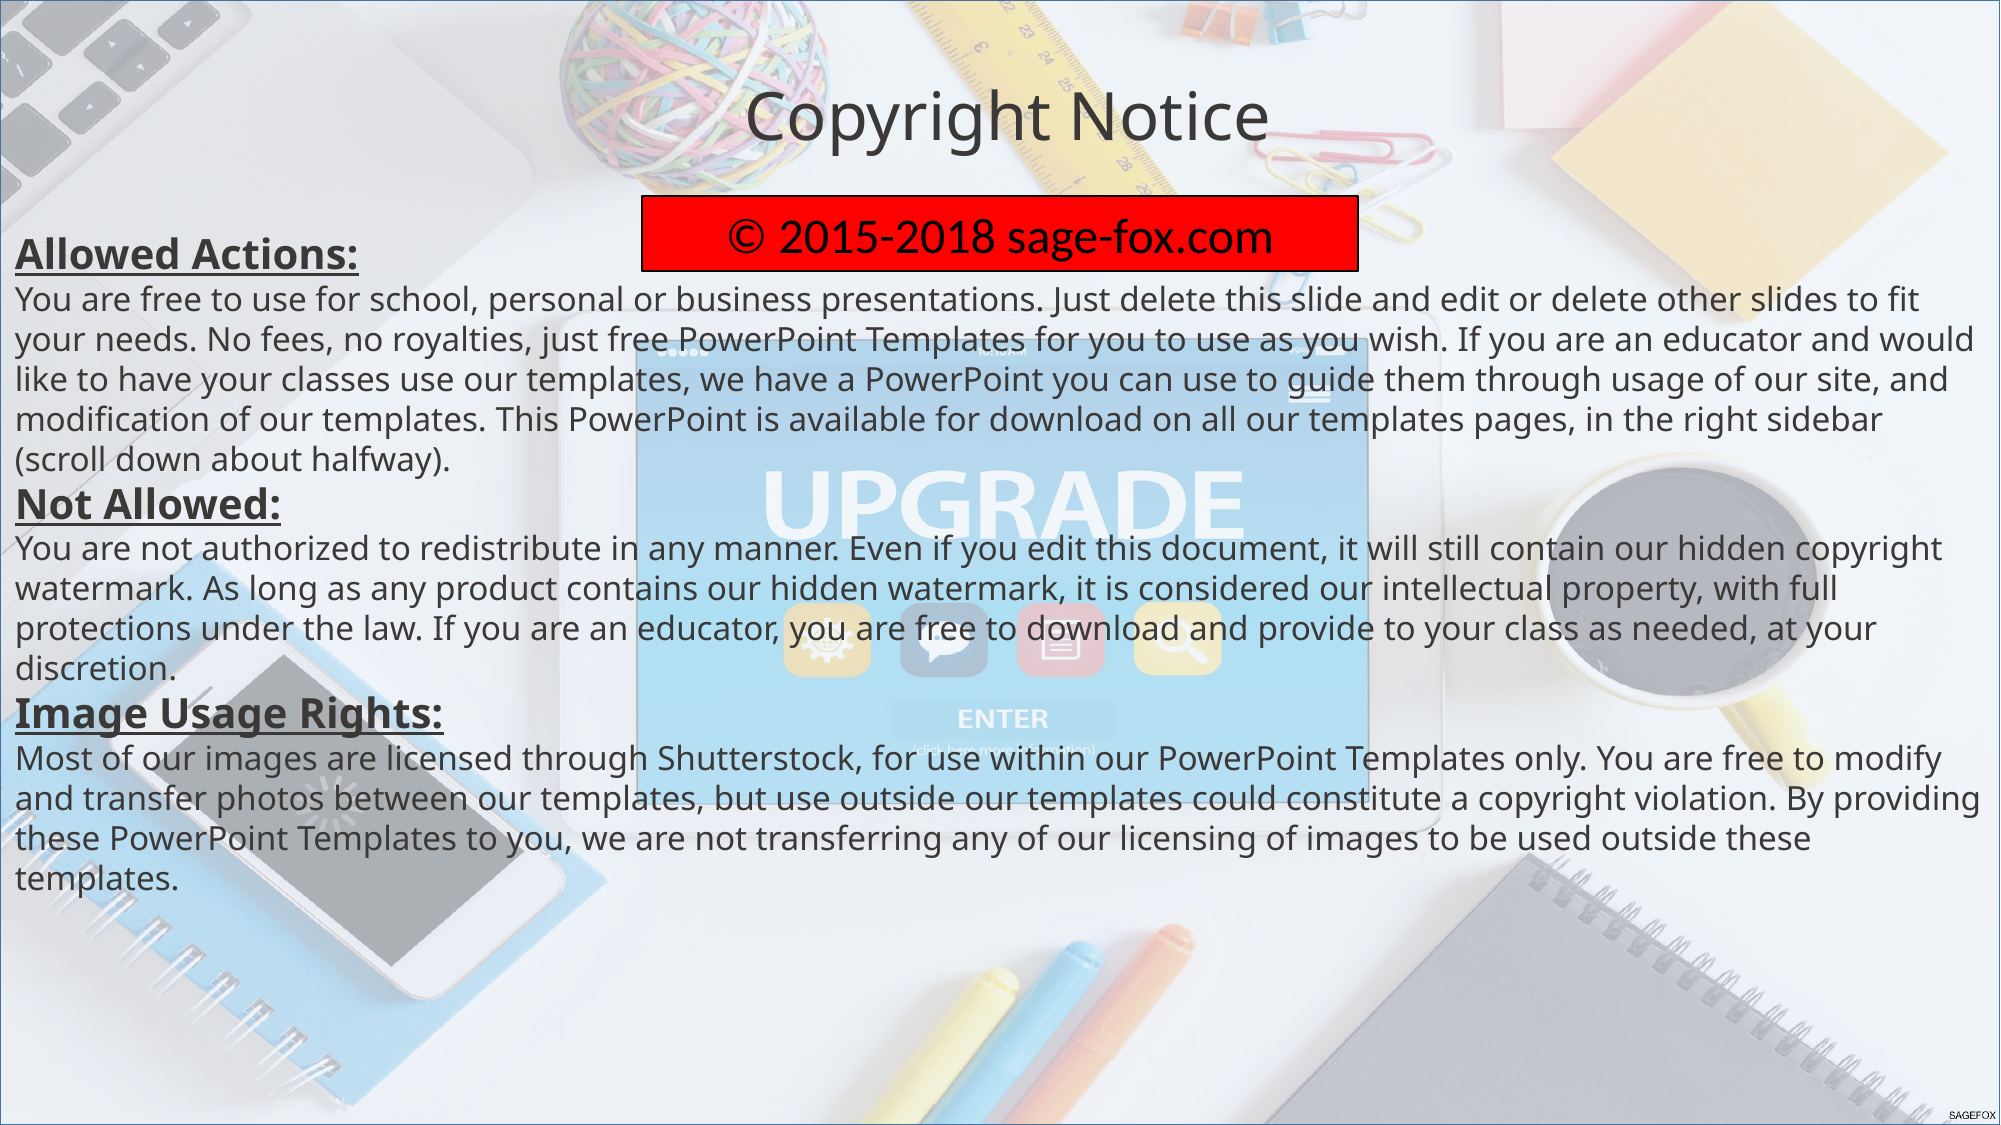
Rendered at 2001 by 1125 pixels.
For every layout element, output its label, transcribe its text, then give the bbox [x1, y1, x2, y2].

text_box © 2015-2018 sage-fox.com [641, 196, 1358, 272]
text_box Allowed Actions: You are free to use for school, personal or business presentations. Just delete this slide and edit or delete other slides to fit your needs. No fees, no royalties, just free PowerPoint Templates for you to use as you wish. If you are an educator and would like to have your classes use our templates, we have a PowerPoint you can use to guide them through usage of our site, and modification of our templates. This PowerPoint is available for download on all our templates pages, in the right sidebar (scroll down about halfway). Not Allowed: You are not authorized to redistribute in any manner. Even if you edit this document, it will still contain our hidden copyright watermark. As long as any product contains our hidden watermark, it is considered our intellectual property, with full protections under the law. If you are an educator, you are free to download and provide to your class as needed, at your discretion. Image Usage Rights: Most of our images are licensed through Shutterstock, for use within our PowerPoint Templates only. You are free to modify and transfer photos between our templates, but use outside our templates could constitute a copyright violation. By providing these PowerPoint Templates to you, we are not transferring any of our licensing of images to be used outside these templates. [0, 0, 2000, 1125]
title Copyright Notice [493, 60, 1524, 178]
